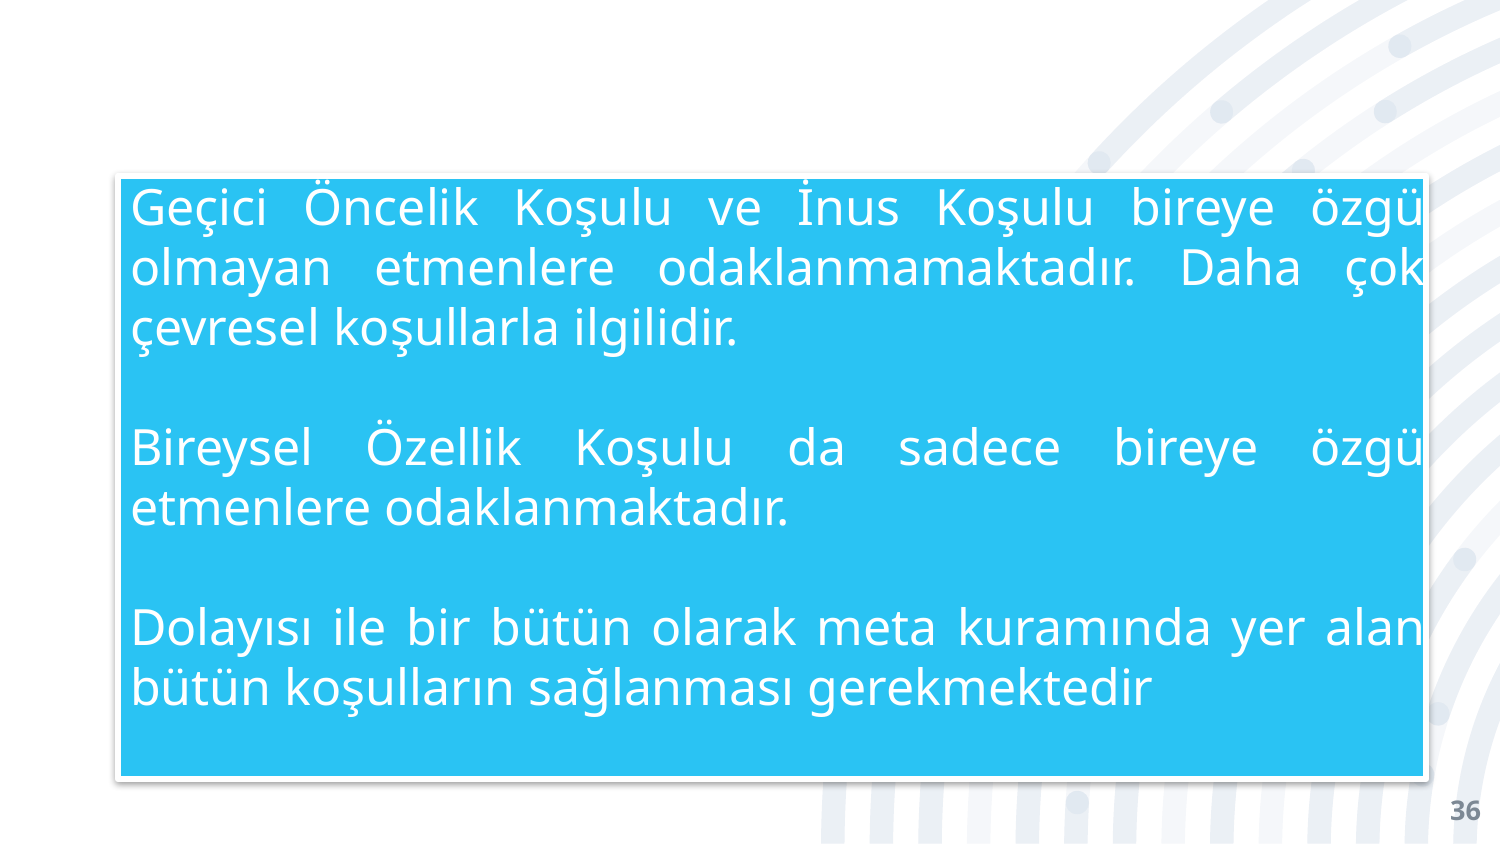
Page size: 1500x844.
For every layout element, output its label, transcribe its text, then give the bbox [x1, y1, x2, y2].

slide_number 36 [1391, 779, 1482, 844]
list Geçici Öncelik Koşulu ve İnus Koşulu bireye özgü olmayan etmenlere odaklanmamaktadır. Daha çok çevresel koşullarla ilgilidir. Bireysel Özellik Koşulu da sadece bireye özgü etmenlere odaklanmaktadır. Dolayısı ile bir bütün olarak meta kuramında yer alan bütün koşulların sağlanması gerekmektedir [115, 173, 1429, 782]
